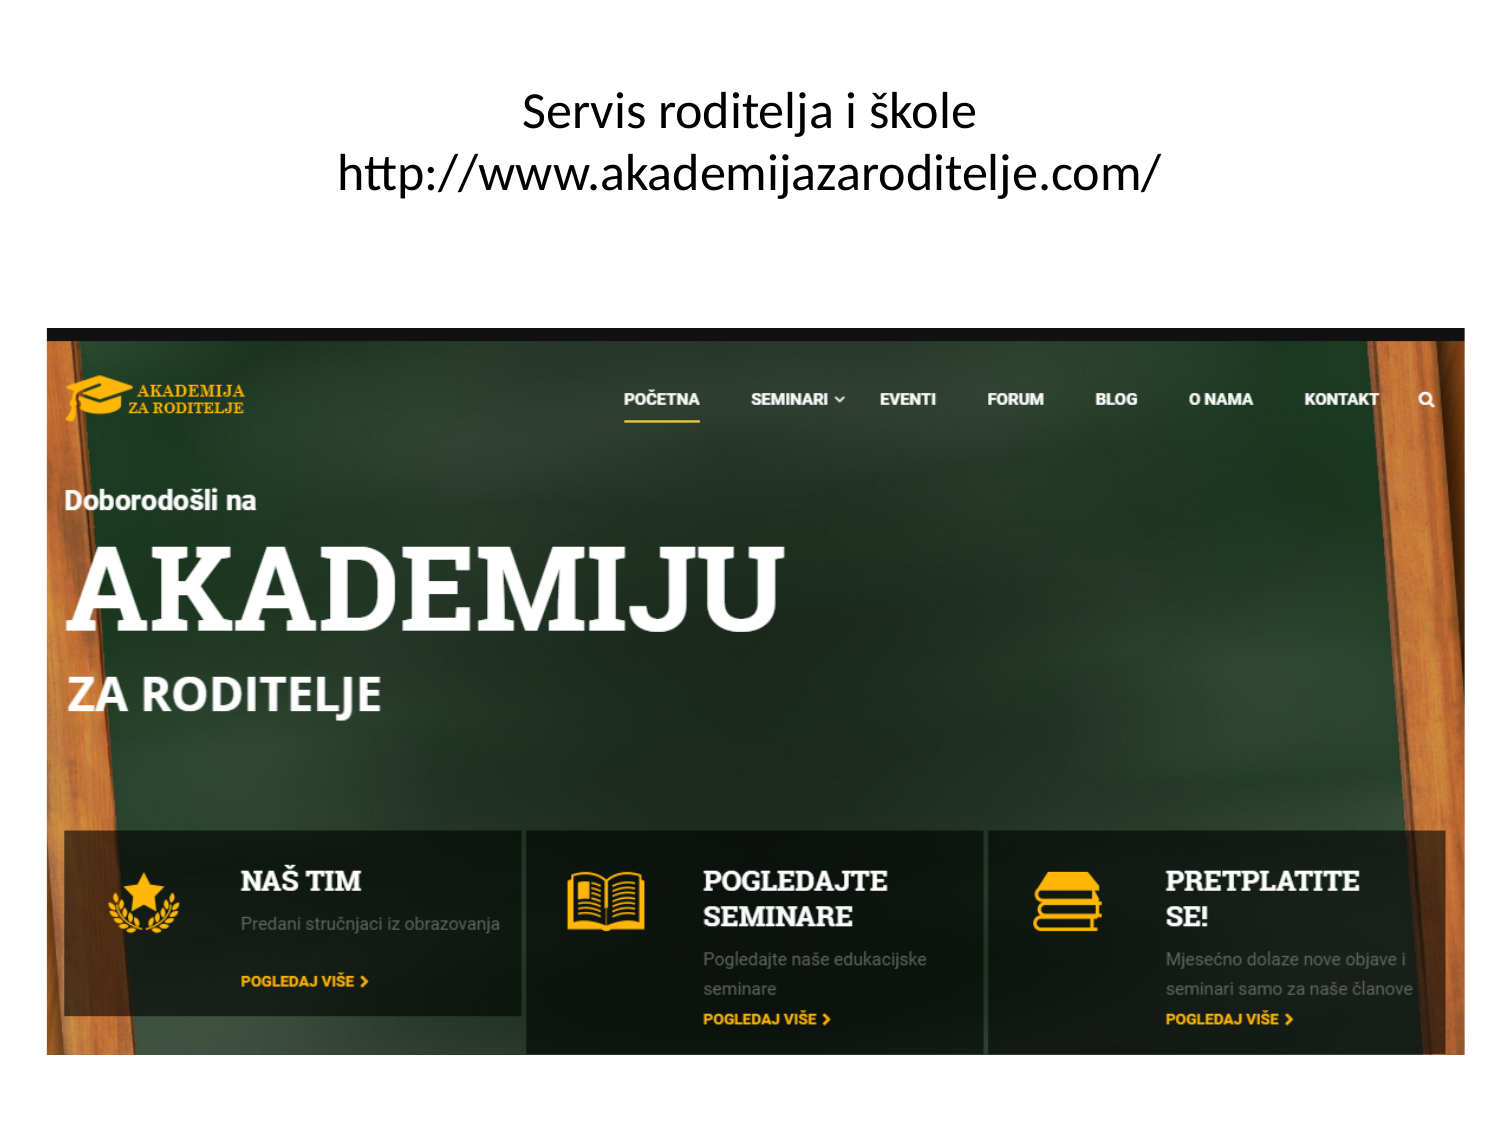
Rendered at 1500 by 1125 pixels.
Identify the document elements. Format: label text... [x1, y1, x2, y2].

title Servis roditelja i škole http://www.akademijazaroditelje.com/ [75, 45, 1425, 233]
picture [46, 327, 1465, 1055]
